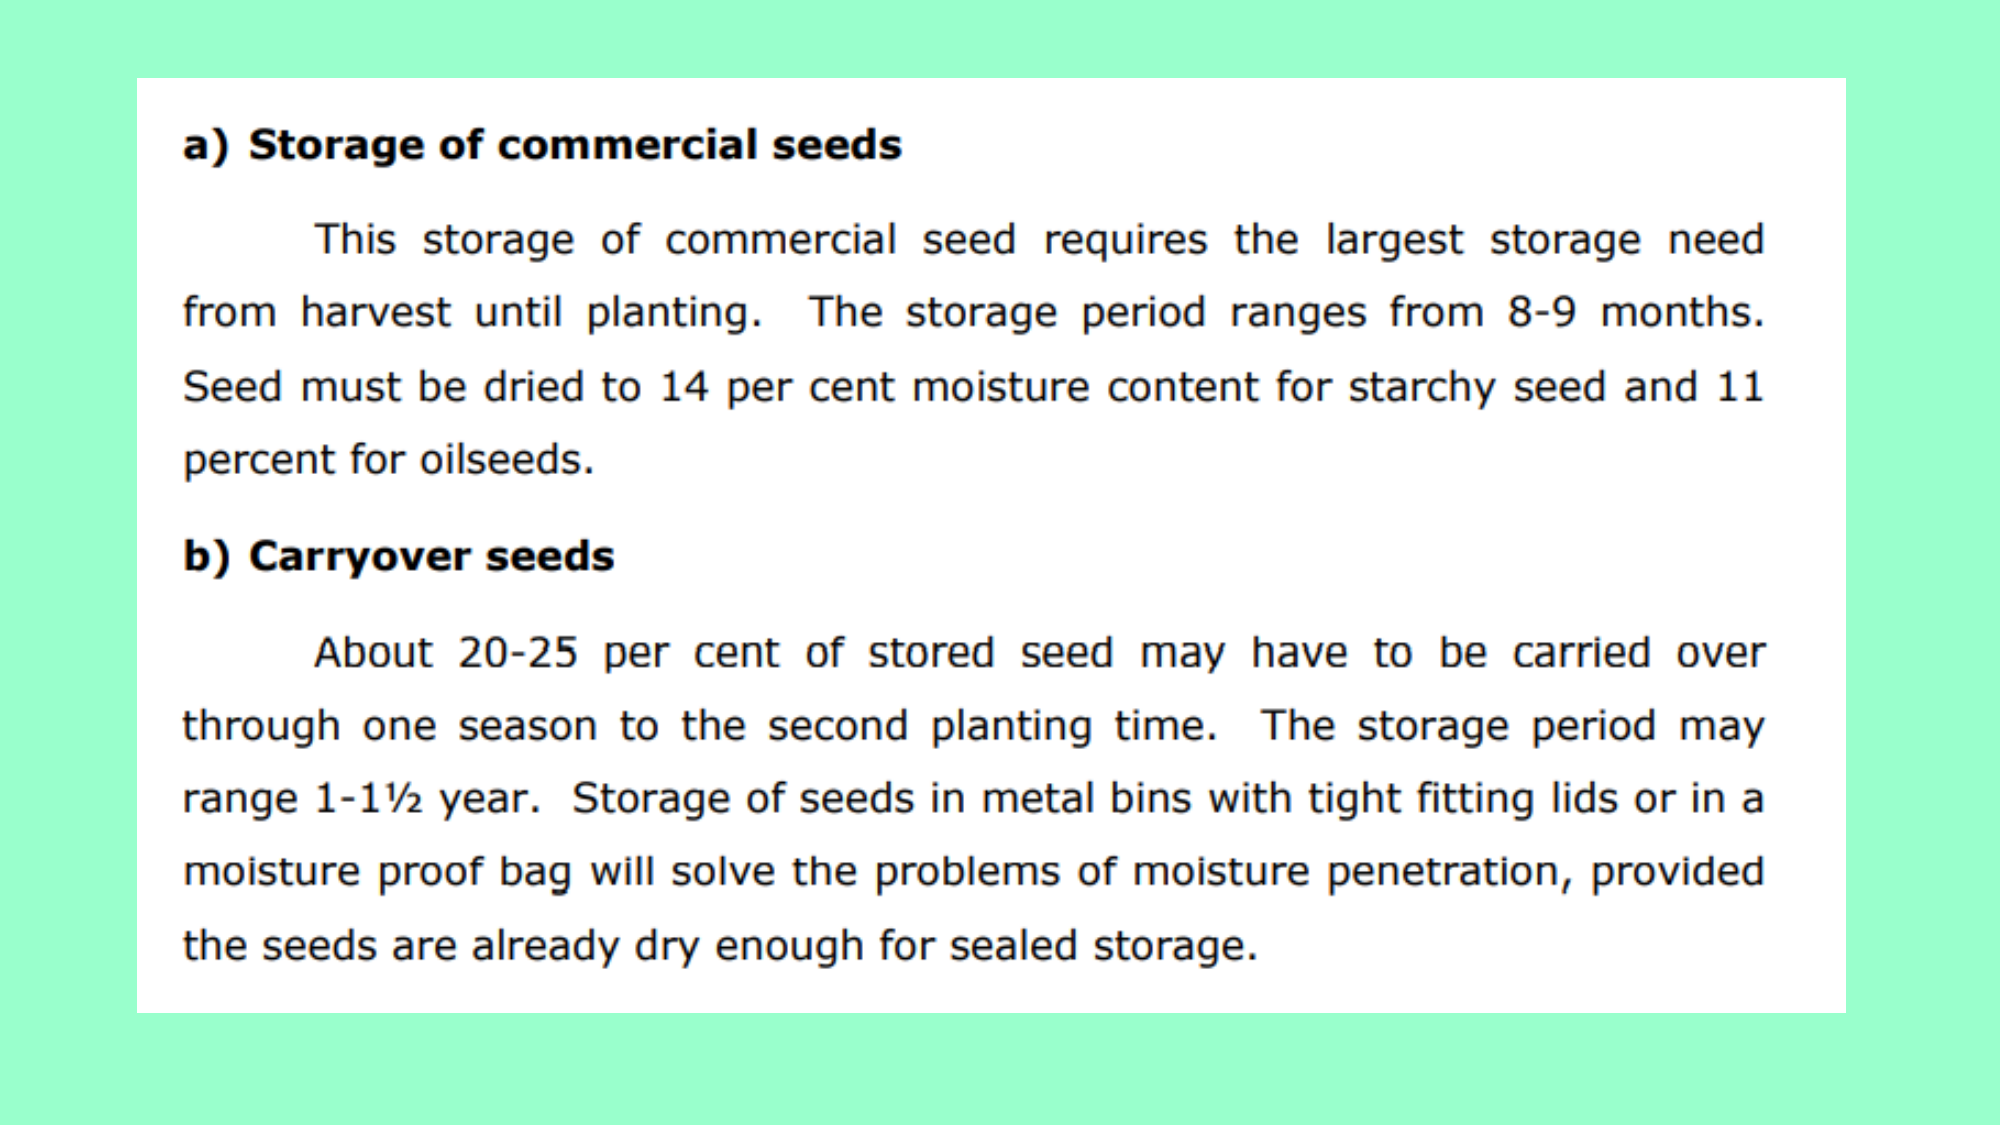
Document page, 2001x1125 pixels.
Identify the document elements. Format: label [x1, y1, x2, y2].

picture [137, 78, 1846, 1014]
